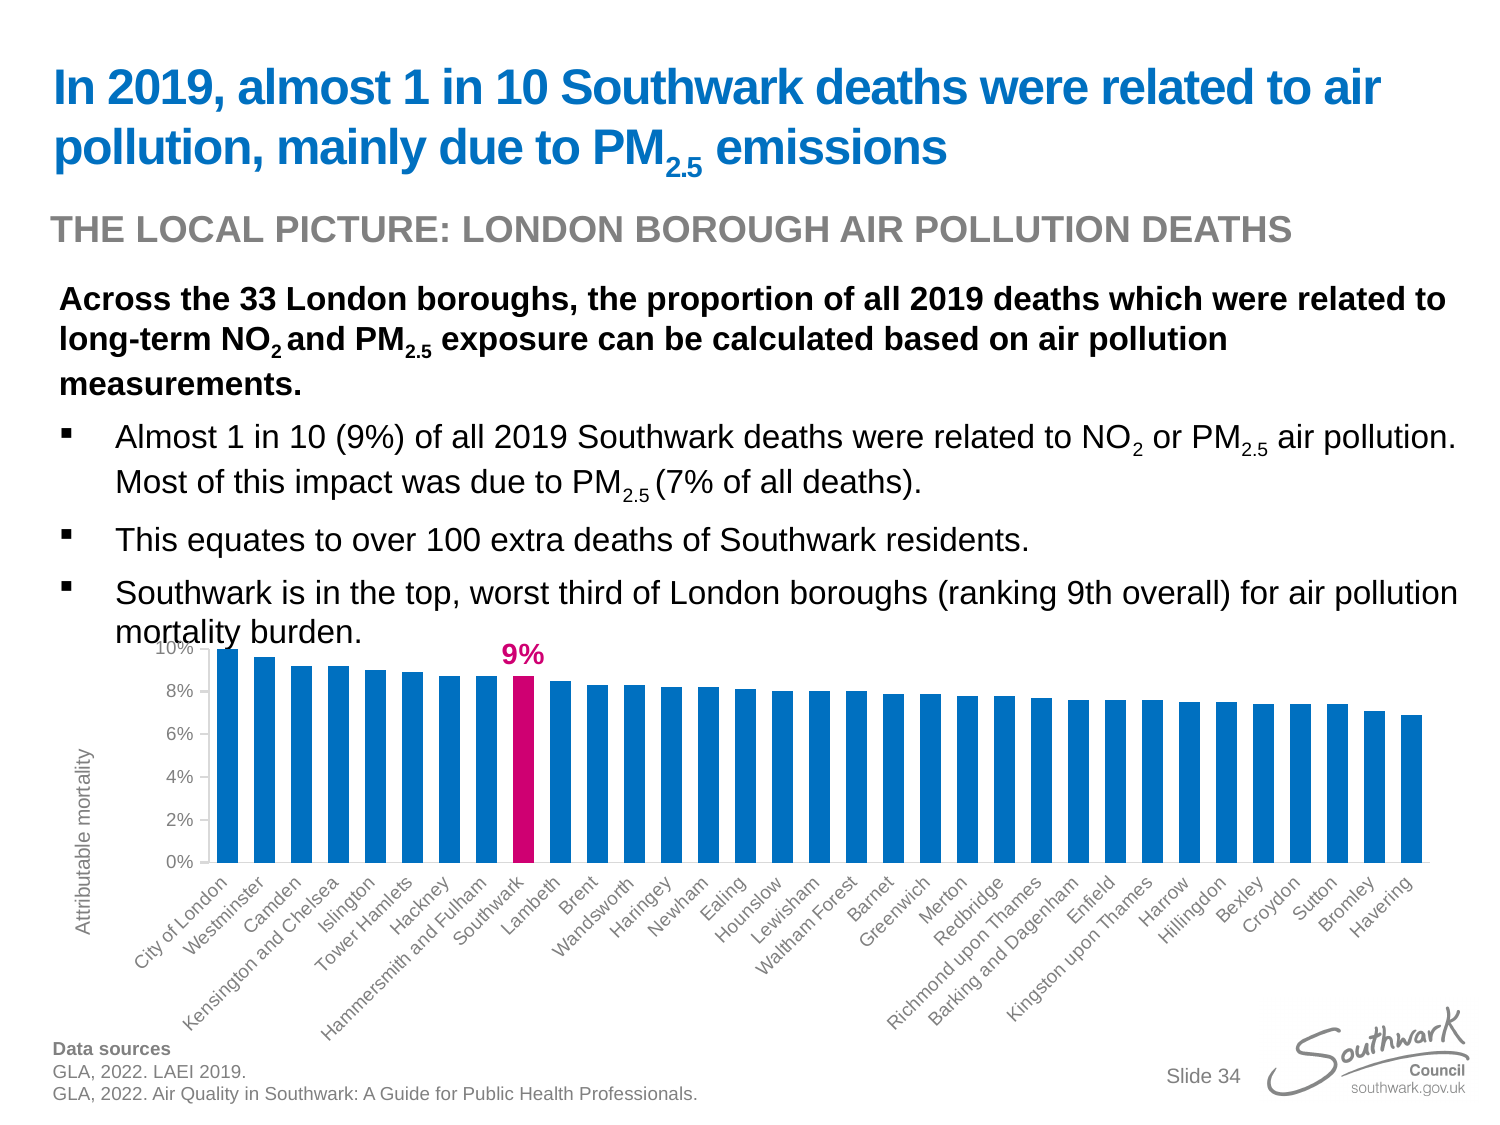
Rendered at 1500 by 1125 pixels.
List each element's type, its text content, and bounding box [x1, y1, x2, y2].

list Across the 33 London boroughs, the proportion of all 2019 deaths which were related to long-term NO2 and PM2.5 exposure can be calculated based on air pollution measurements. Almost 1 in 10 (9%) of all 2019 Southwark deaths were related to NO2 or PM2.5 air pollution. Most of this impact was due to PM2.5 (7% of all deaths). This equates to over 100 extra deaths of Southwark residents. Southwark is in the top, worst third of London boroughs (ranking 9th overall) for air pollution mortality burden. [43, 269, 1482, 799]
picture [1259, 997, 1479, 1103]
title In 2019, almost 1 in 10 Southwark deaths were related to air pollution, mainly due to PM2.5 emissions [38, 40, 1485, 198]
text_box THE LOCAL PICTURE: LONDON BOROUGH AIR POLLUTION DEATHS [35, 197, 1453, 257]
chart [37, 628, 1459, 1055]
text_box Data sources GLA, 2022. LAEI 2019. GLA, 2022. Air Quality in Southwark: A Guide for Public Health Professionals. [37, 1062, 1118, 1112]
text_box Slide 34 [1010, 1063, 1256, 1095]
